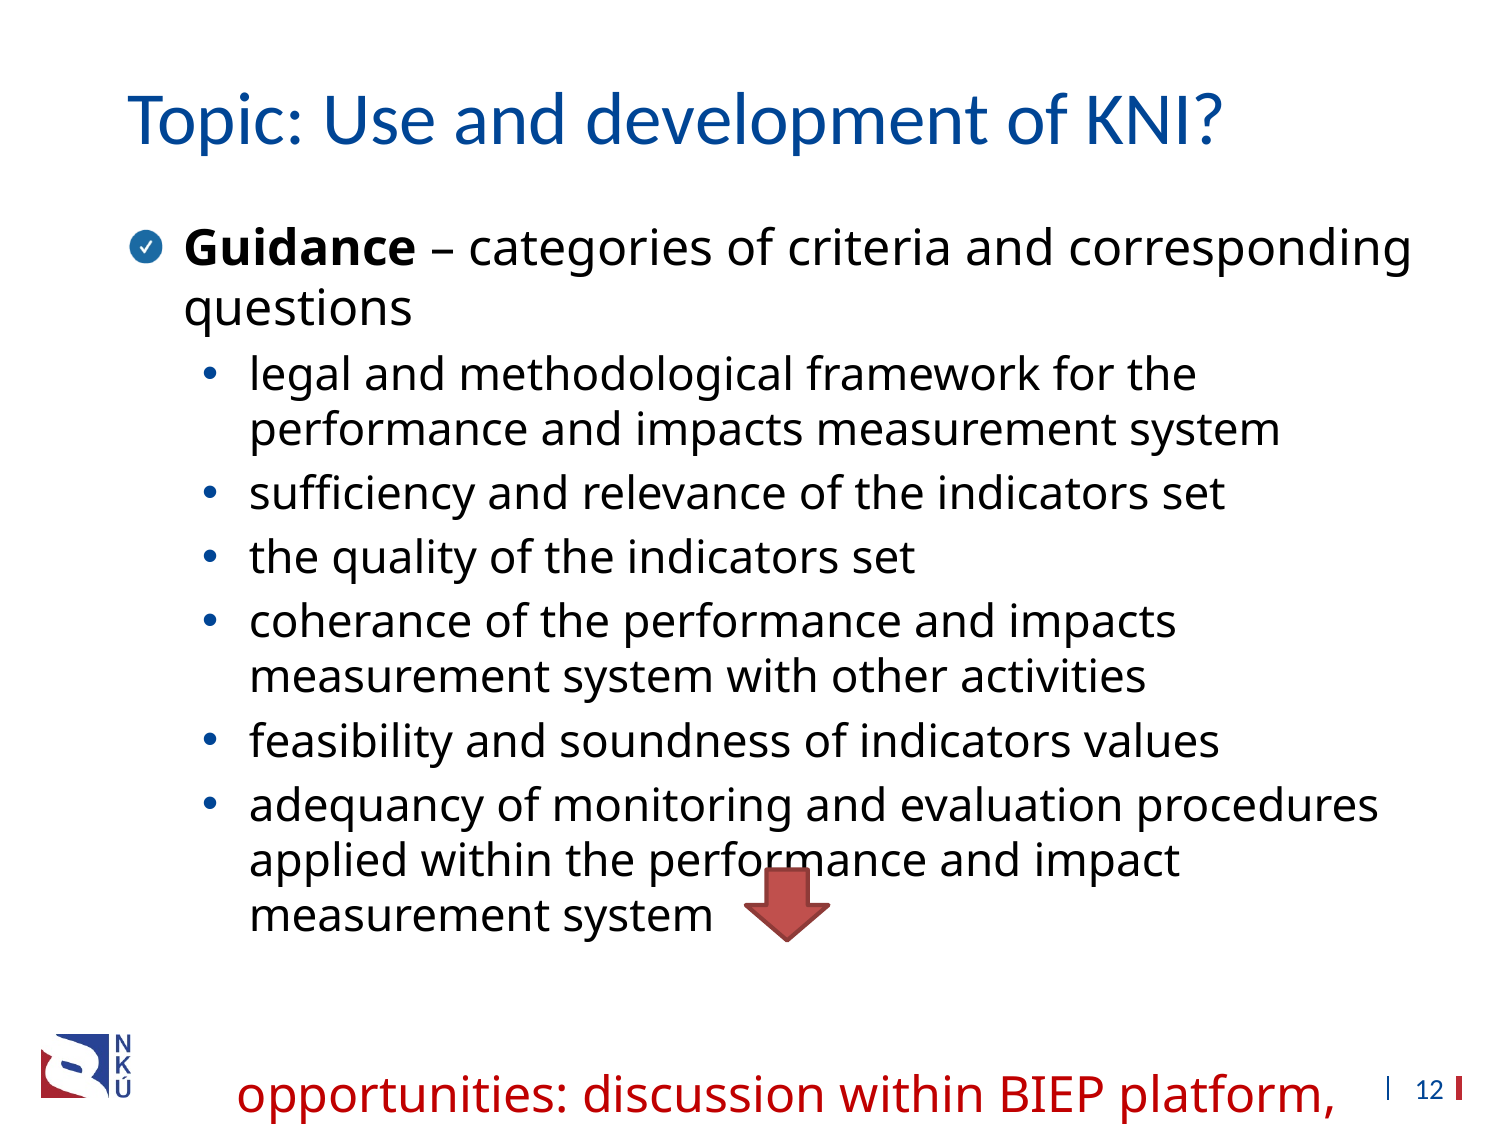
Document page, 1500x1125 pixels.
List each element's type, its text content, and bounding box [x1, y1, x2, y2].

list Guidance – categories of criteria and corresponding questions legal and methodological framework for the performance and impacts measurement system sufficiency and relevance of the indicators set the quality of the indicators set coherance of the performance and impacts measurement system with other activities feasibility and soundness of indicators values adequancy of monitoring and evaluation procedures applied within the performance and impact measurement system opportunities: discussion within BIEP platform, questionnaire [112, 208, 1463, 1059]
picture [127, 228, 163, 264]
text_box [743, 867, 831, 943]
picture [41, 1034, 131, 1098]
title Topic: Use and development of KNI? [112, 20, 1463, 208]
